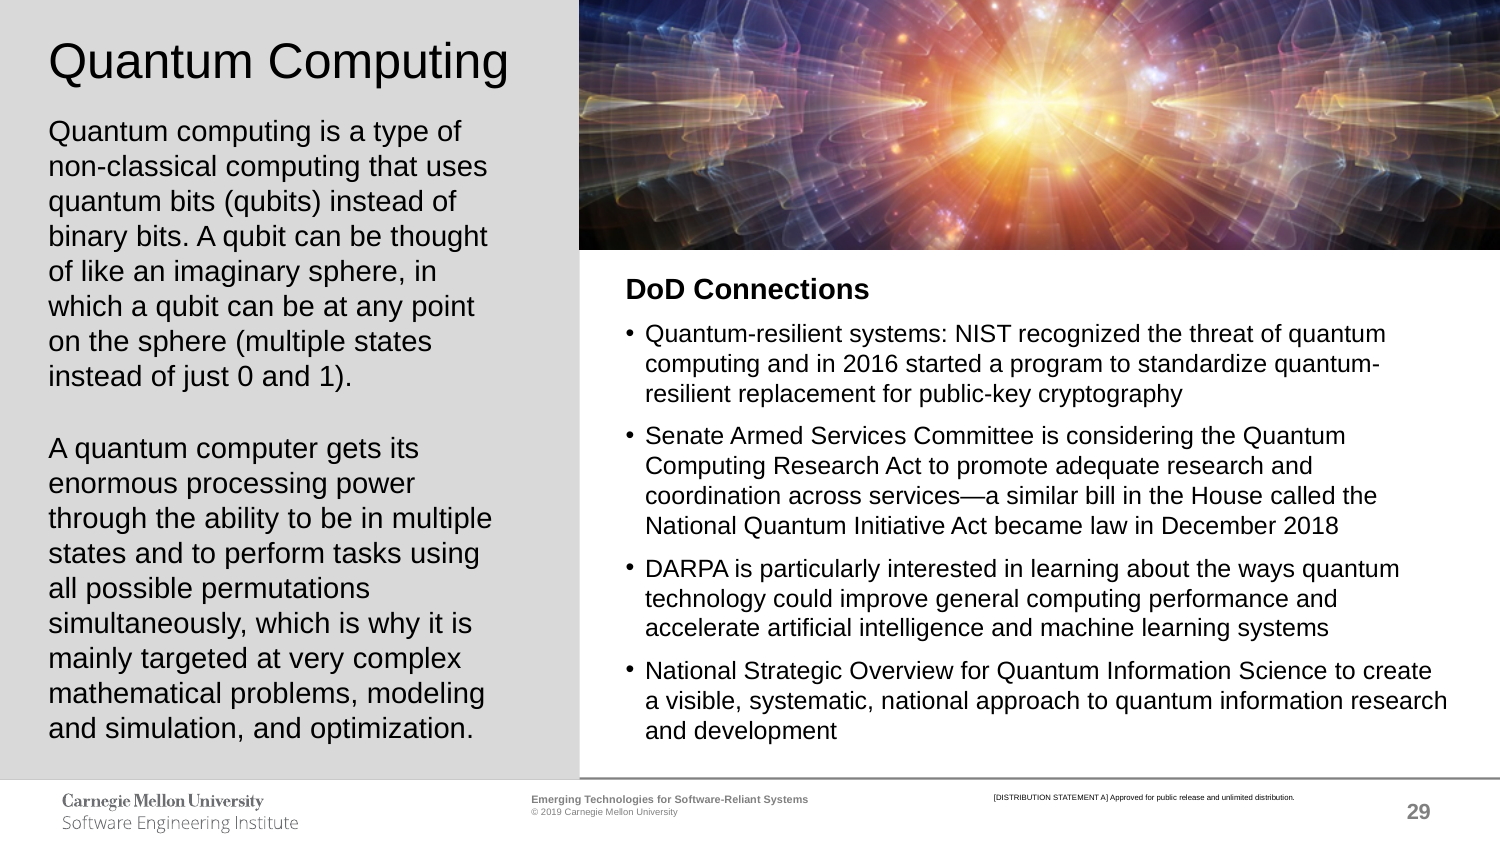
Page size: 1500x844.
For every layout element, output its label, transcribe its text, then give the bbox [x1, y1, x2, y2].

text_box [0, 0, 581, 781]
text_box DoD Connections Quantum-resilient systems: NIST recognized the threat of quantum computing and in 2016 started a program to standardize quantum-resilient replacement for public-key cryptography Senate Armed Services Committee is considering the Quantum Computing Research Act to promote adequate research and coordination across services—a similar bill in the House called the National Quantum Initiative Act became law in December 2018 DARPA is particularly interested in learning about the ways quantum technology could improve general computing performance and accelerate artificial intelligence and machine learning systems National Strategic Overview for Quantum Information Science to create a visible, systematic, national approach to quantum information research and development [610, 262, 1468, 752]
text_box [597, 317, 1468, 768]
title Quantum Computing [48, 35, 549, 141]
text_box Quantum computing is a type of non-classical computing that uses quantum bits (qubits) instead of binary bits. A qubit can be thought of like an imaginary sphere, in which a qubit can be at any point on the sphere (multiple states instead of just 0 and 1). A quantum computer gets its enormous processing power through the ability to be in multiple states and to perform tasks using all possible permutations simultaneously, which is why it is mainly targeted at very complex mathematical problems, modeling and simulation, and optimization. [48, 112, 504, 714]
picture [579, 0, 1500, 250]
